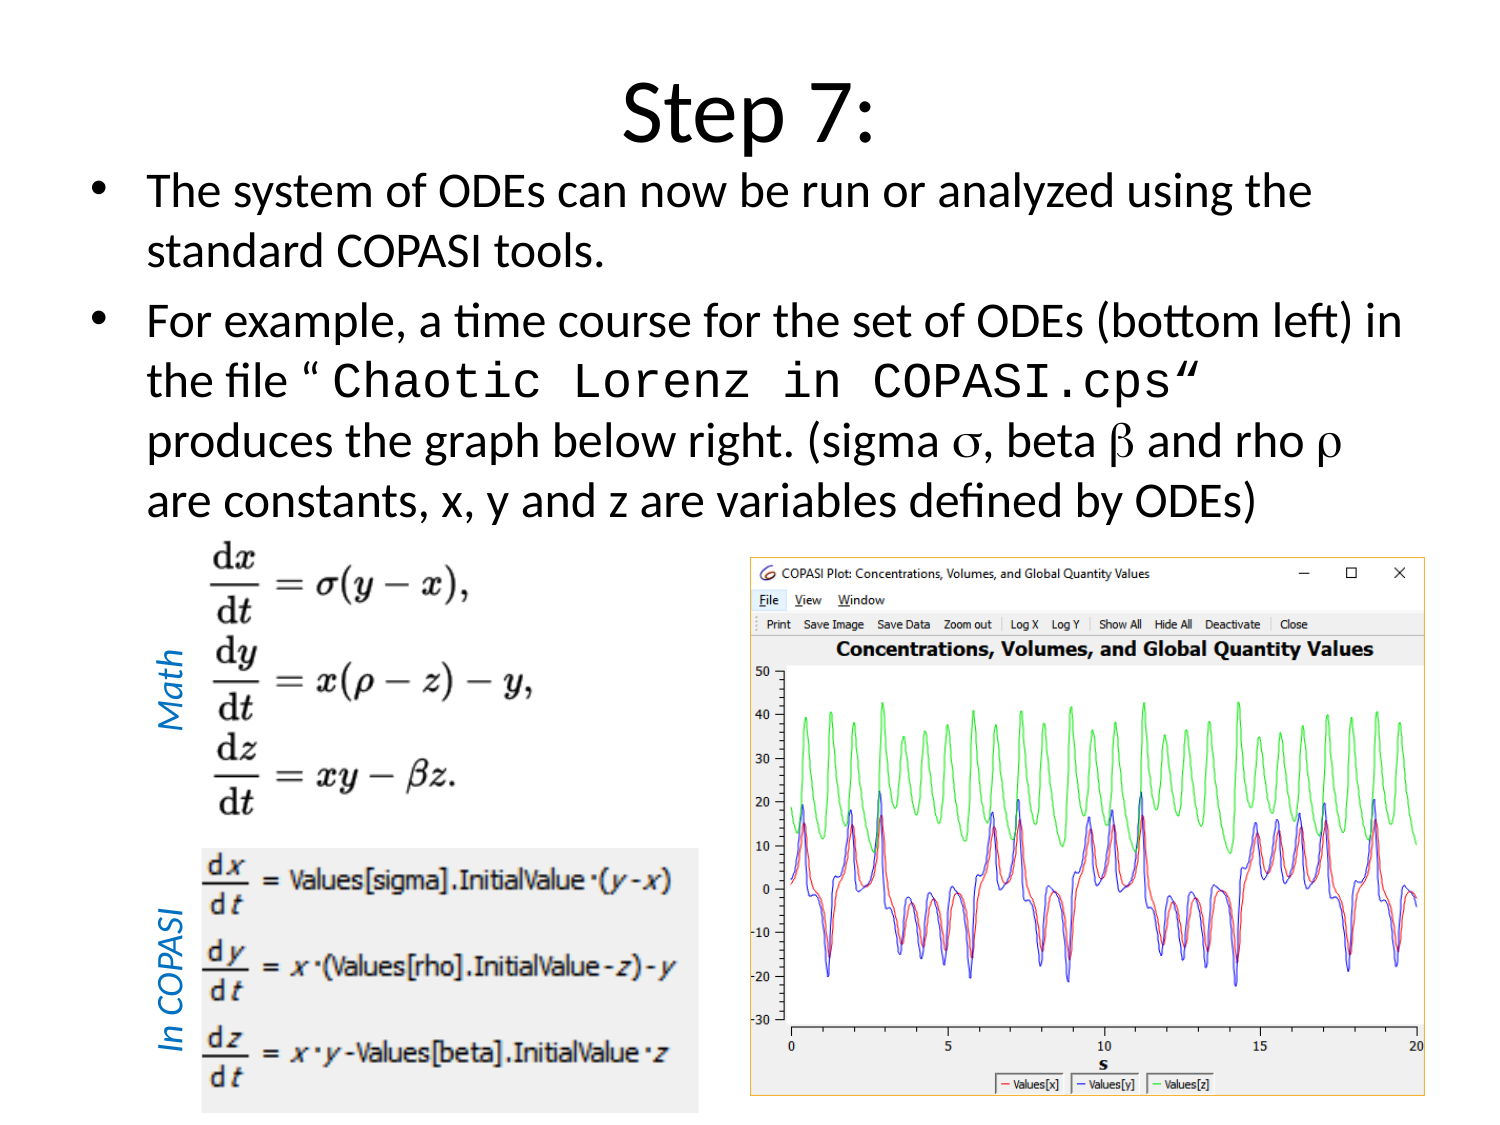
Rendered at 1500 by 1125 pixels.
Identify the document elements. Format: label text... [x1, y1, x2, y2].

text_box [137, 537, 699, 1113]
picture [749, 556, 1426, 1096]
list The system of ODEs can now be run or analyzed using the standard COPASI tools. For example, a time course for the set of ODEs (bottom left) in the file “ Chaotic Lorenz in COPASI.cps“ produces the graph below right. (sigma , beta  and rho  are constants, x, y and z are variables defined by ODEs) [75, 149, 1425, 893]
title Step 7: [75, 12, 1425, 149]
